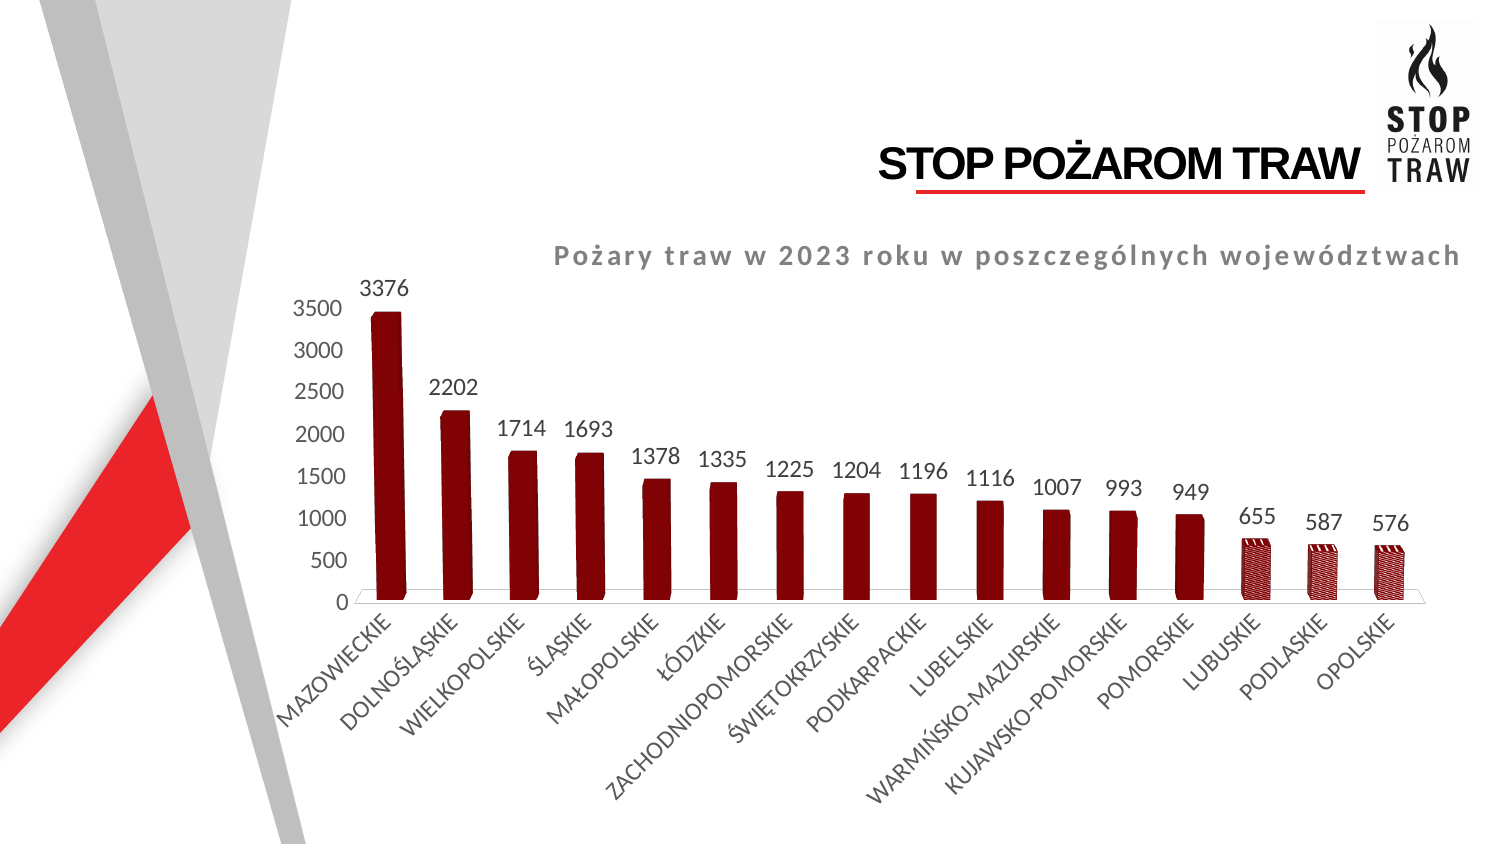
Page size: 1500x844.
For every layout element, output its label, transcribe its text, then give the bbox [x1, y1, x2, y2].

text_box STOP POŻAROM TRAW [820, 126, 1376, 202]
picture [1375, 19, 1479, 191]
chart [225, 217, 1479, 825]
